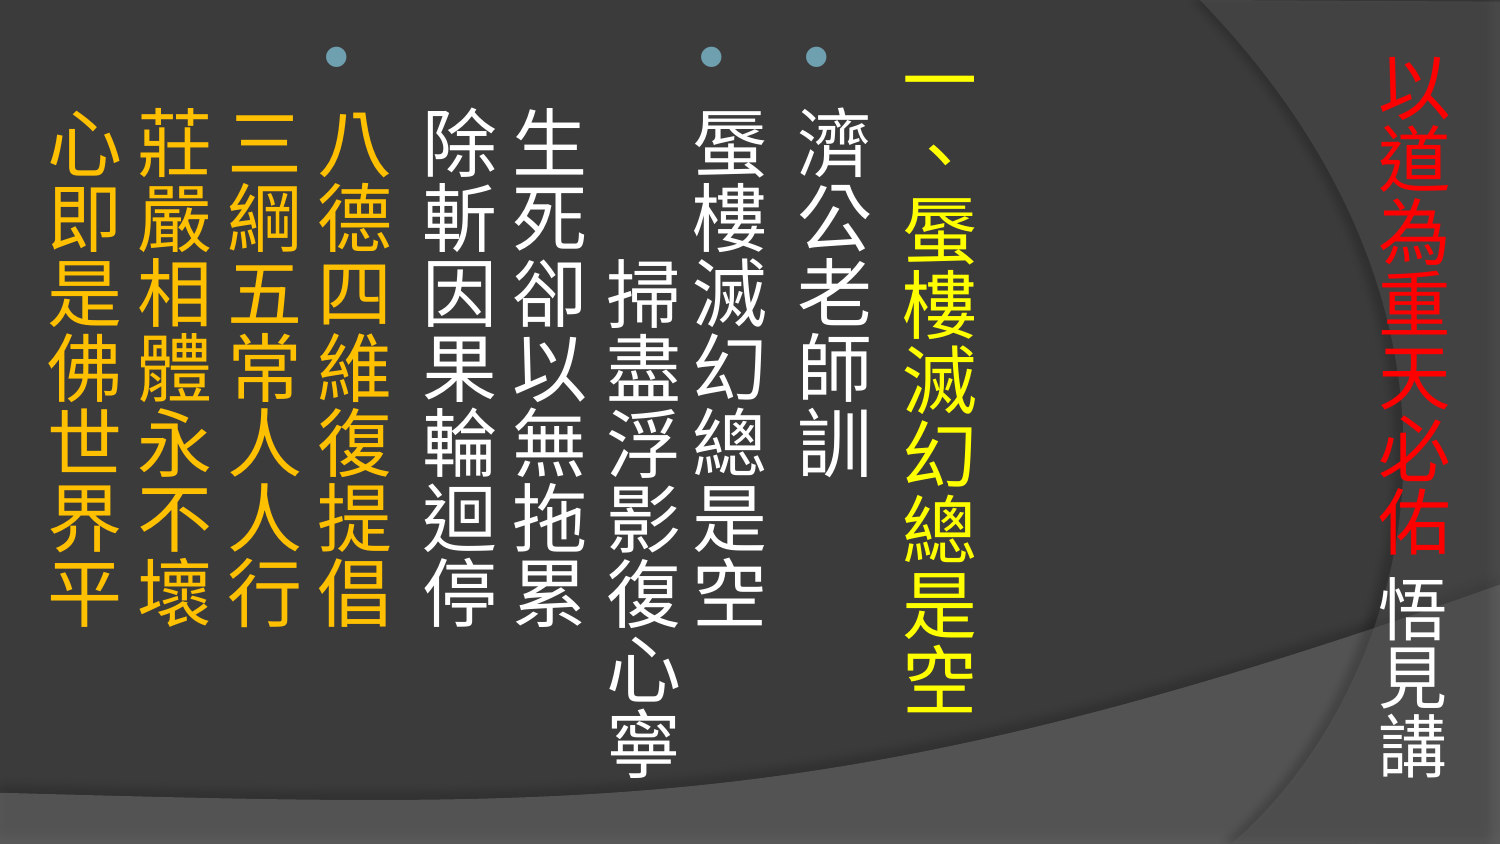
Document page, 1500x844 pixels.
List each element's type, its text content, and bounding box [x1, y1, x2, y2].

list 一、蜃樓滅幻總是空 濟公老師訓 蜃樓滅幻總是空 掃盡浮影復心寧 生死卻以無拖累 除斬因果輪迴停 八德四維復提倡 三綱五常人人行 莊嚴相體永不壞 心即是佛世界平 [29, 21, 1353, 825]
title 以道為重天必佑 悟見講 [1352, 20, 1473, 812]
